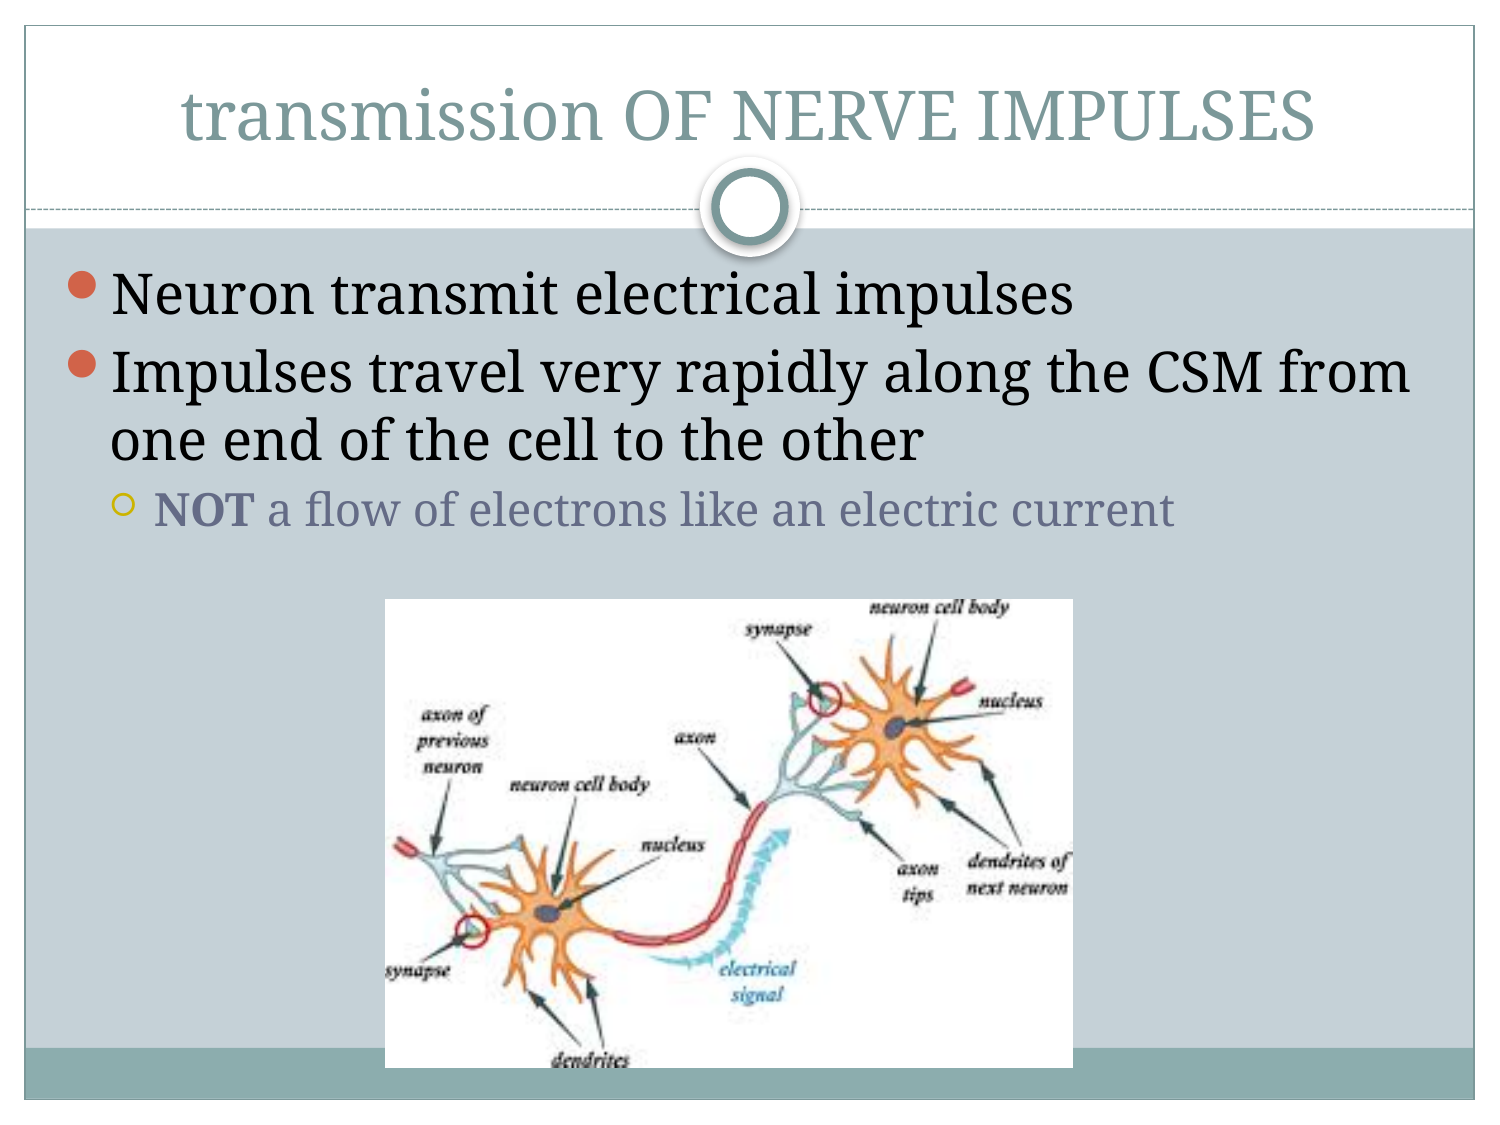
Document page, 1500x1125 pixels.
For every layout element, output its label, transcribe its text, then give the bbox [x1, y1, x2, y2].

picture [384, 599, 1073, 1068]
list Neuron transmit electrical impulses Impulses travel very rapidly along the CSM from one end of the cell to the other NOT a flow of electrons like an electric current [49, 250, 1445, 1001]
title transmission OF NERVE IMPULSES [49, 37, 1450, 162]
